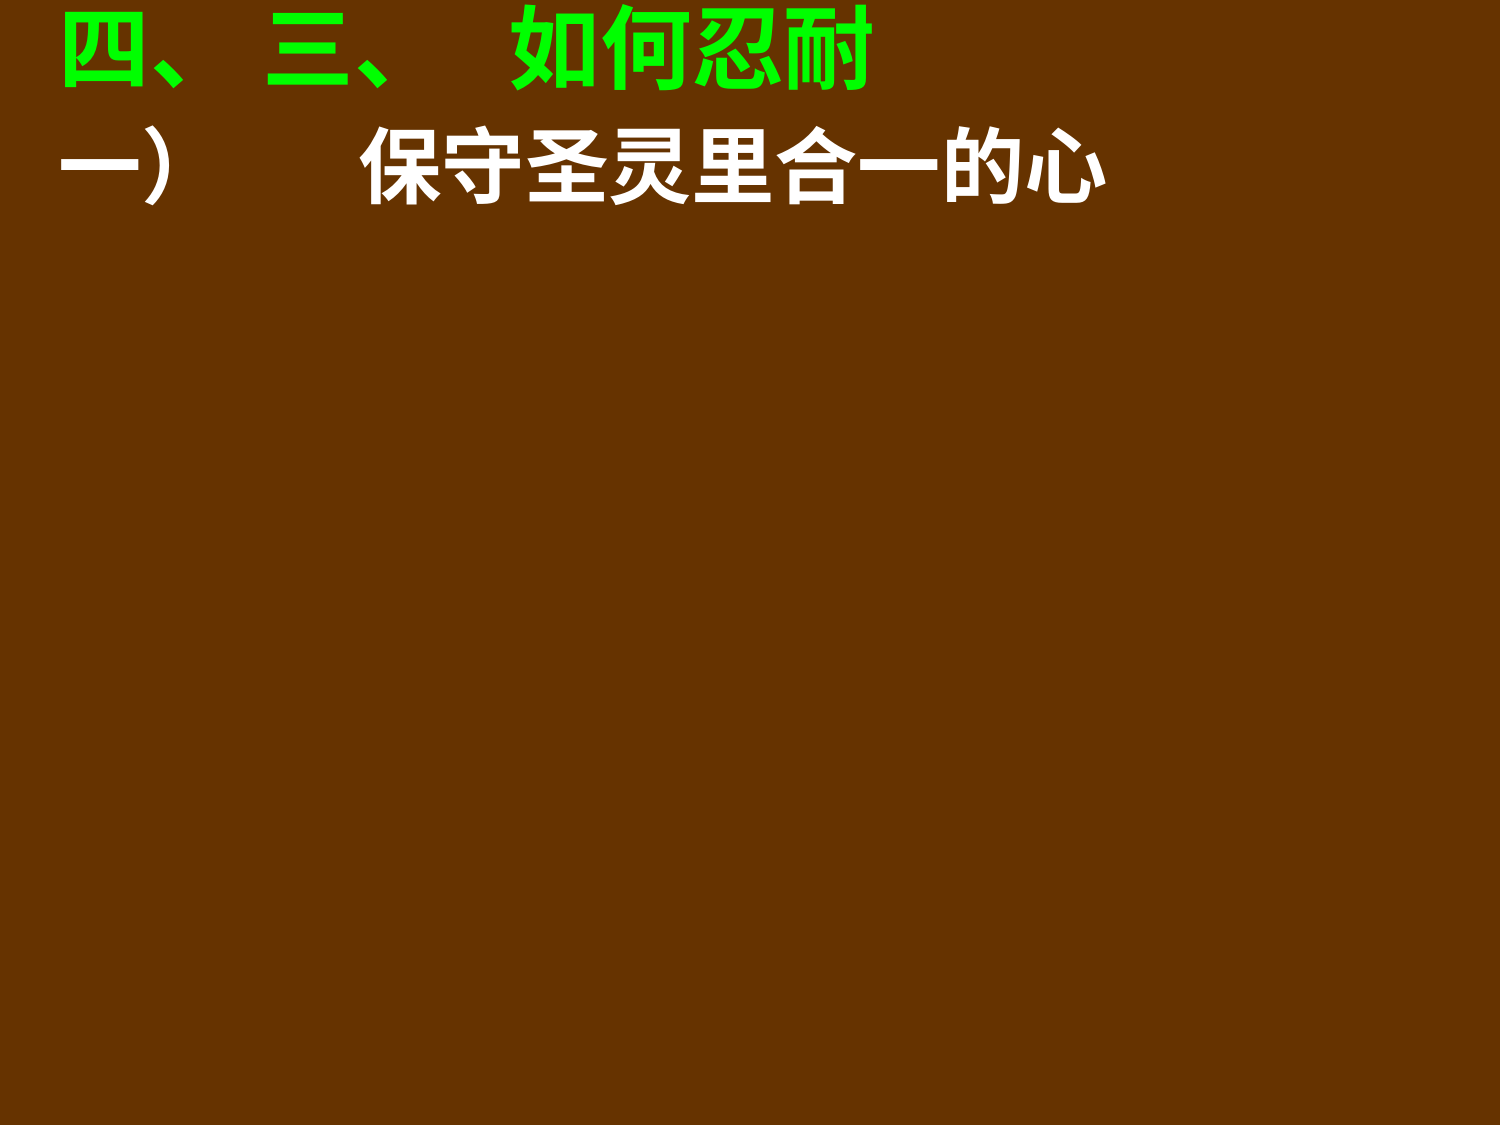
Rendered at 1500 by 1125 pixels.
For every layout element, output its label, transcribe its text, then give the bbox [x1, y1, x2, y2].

text_box 四、 三、 如何忍耐 一） 保守圣灵里合一的心 [24, 0, 1463, 1122]
